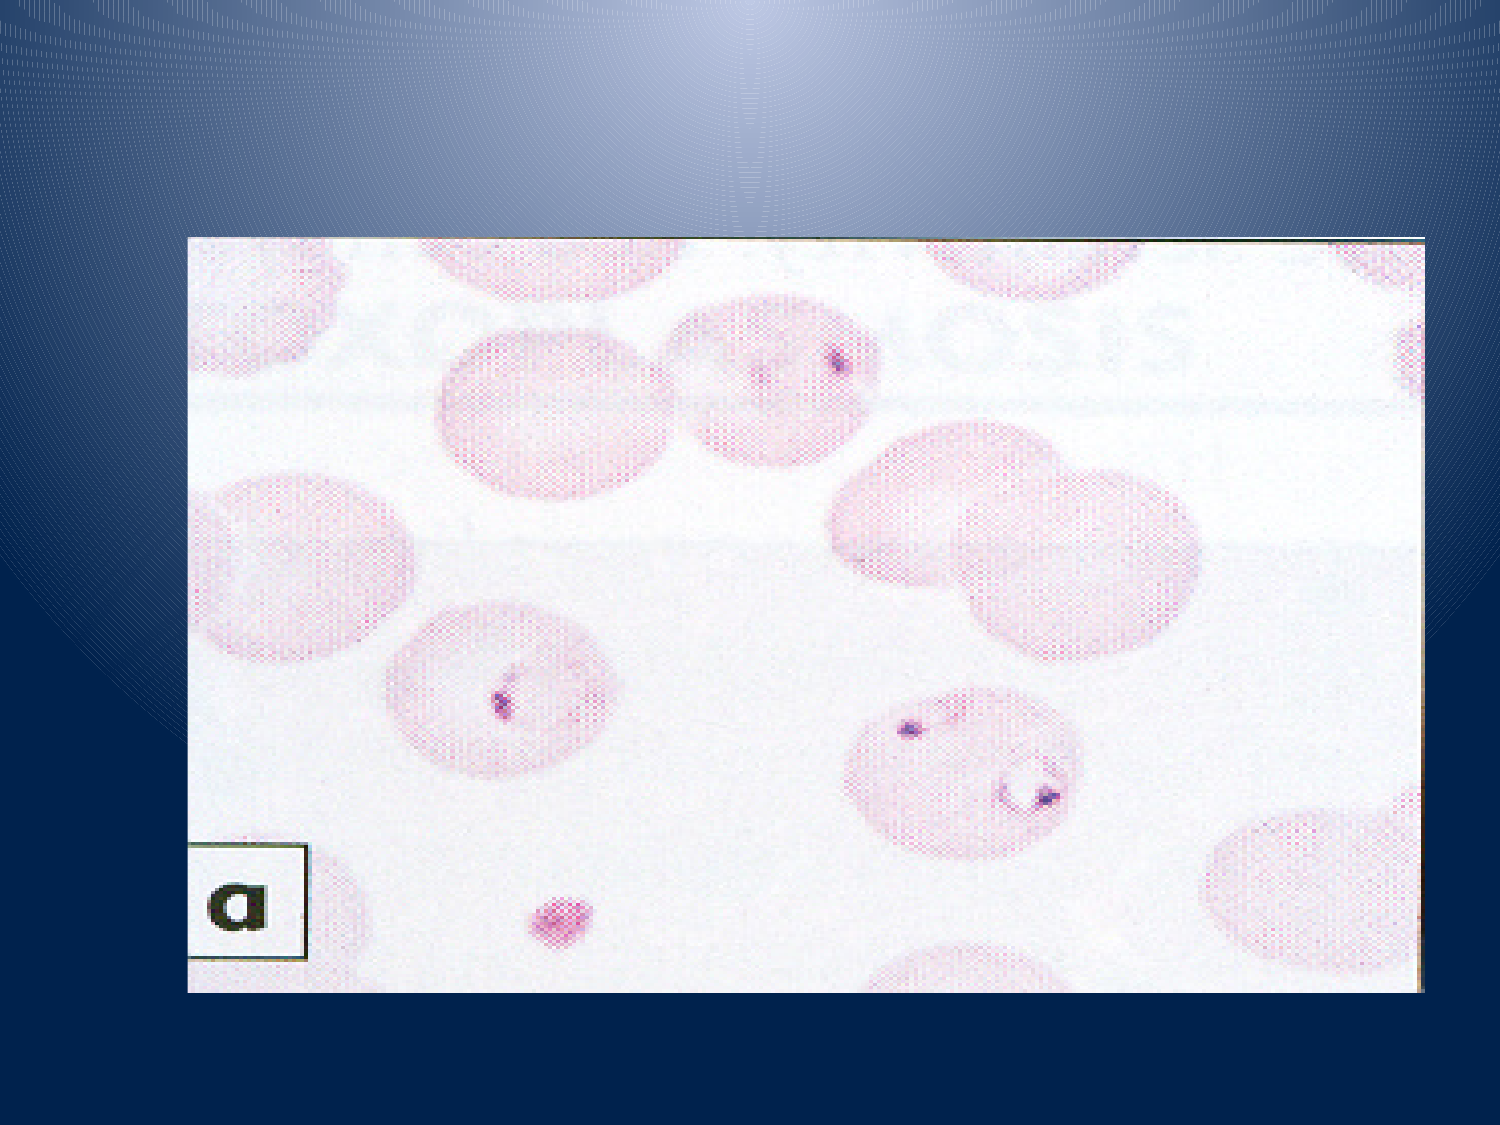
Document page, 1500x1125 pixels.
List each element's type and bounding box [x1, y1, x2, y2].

picture [187, 237, 1426, 993]
